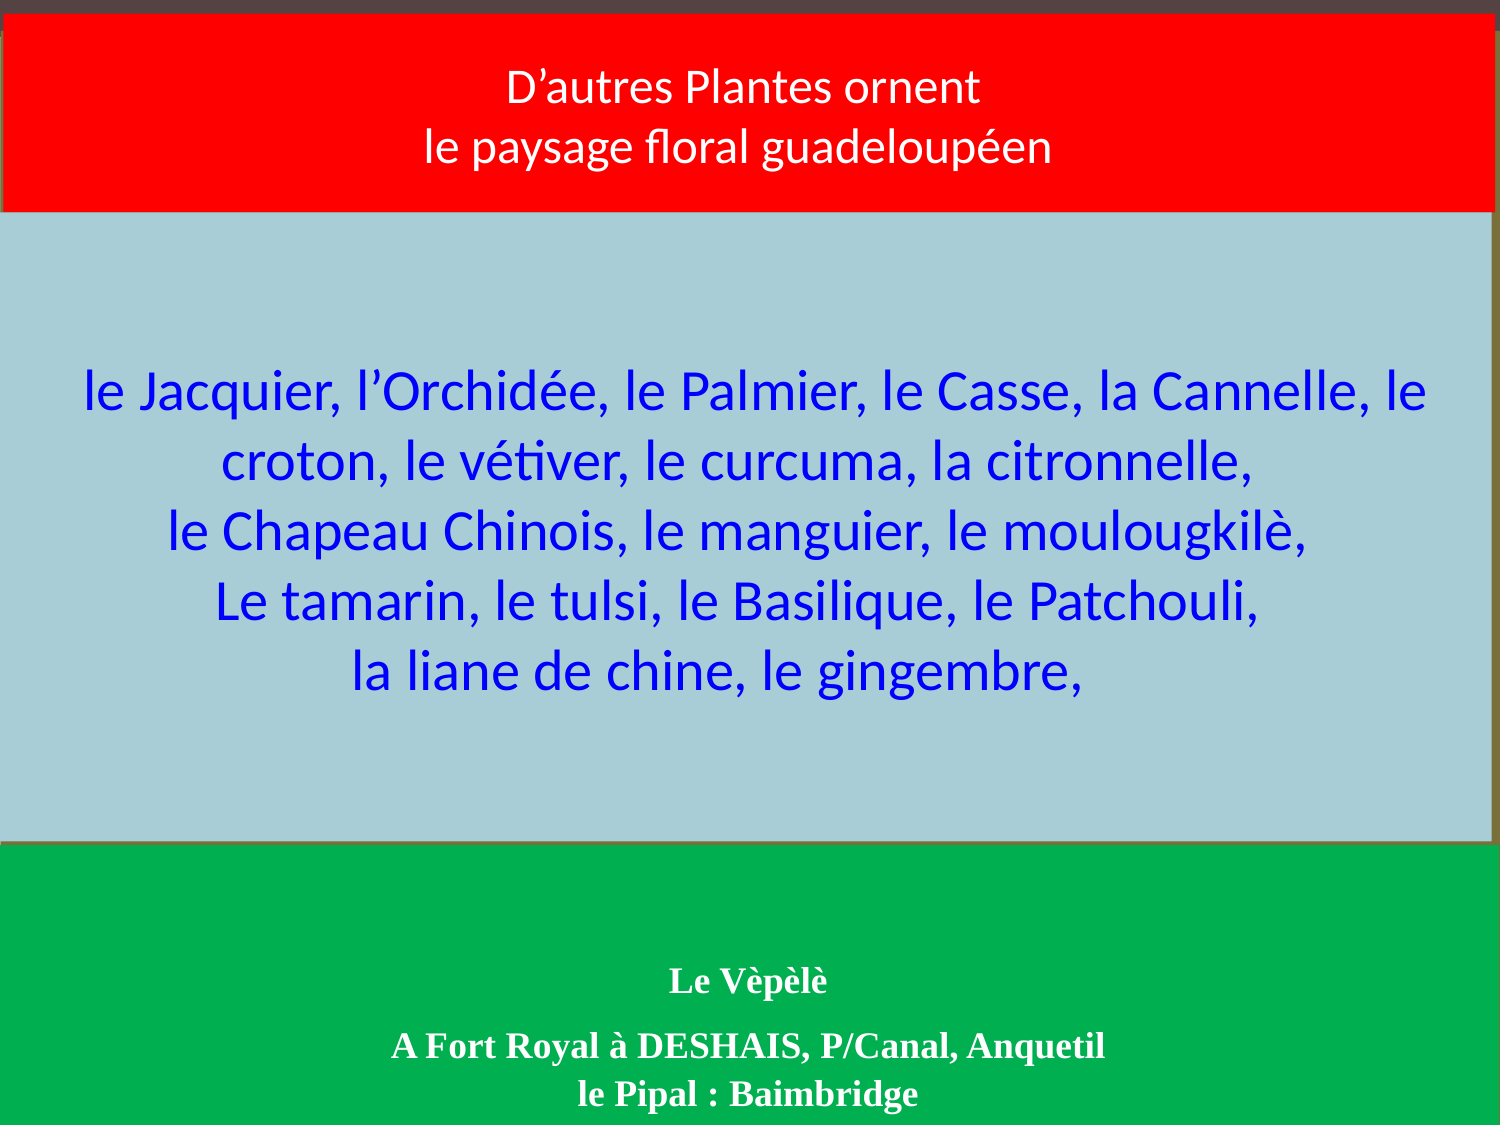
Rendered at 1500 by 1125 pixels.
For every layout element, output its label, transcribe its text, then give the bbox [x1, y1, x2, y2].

text_box le Jacquier, l’Orchidée, le Palmier, le Casse, la Cannelle, le croton, le vétiver, le curcuma, la citronnelle, le Chapeau Chinois, le manguier, le moulougkilè, Le tamarin, le tulsi, le Basilique, le Patchouli, la liane de chine, le gingembre, [0, 210, 1494, 843]
text_box [1494, 29, 1500, 843]
text_box D’autres Plantes ornent le paysage floral guadeloupéen [1, 12, 1497, 214]
text_box Le Vèpèlè A Fort Royal à DESHAIS, P/Canal, Anquetil le Pipal : Baimbridge [0, 843, 1500, 1125]
